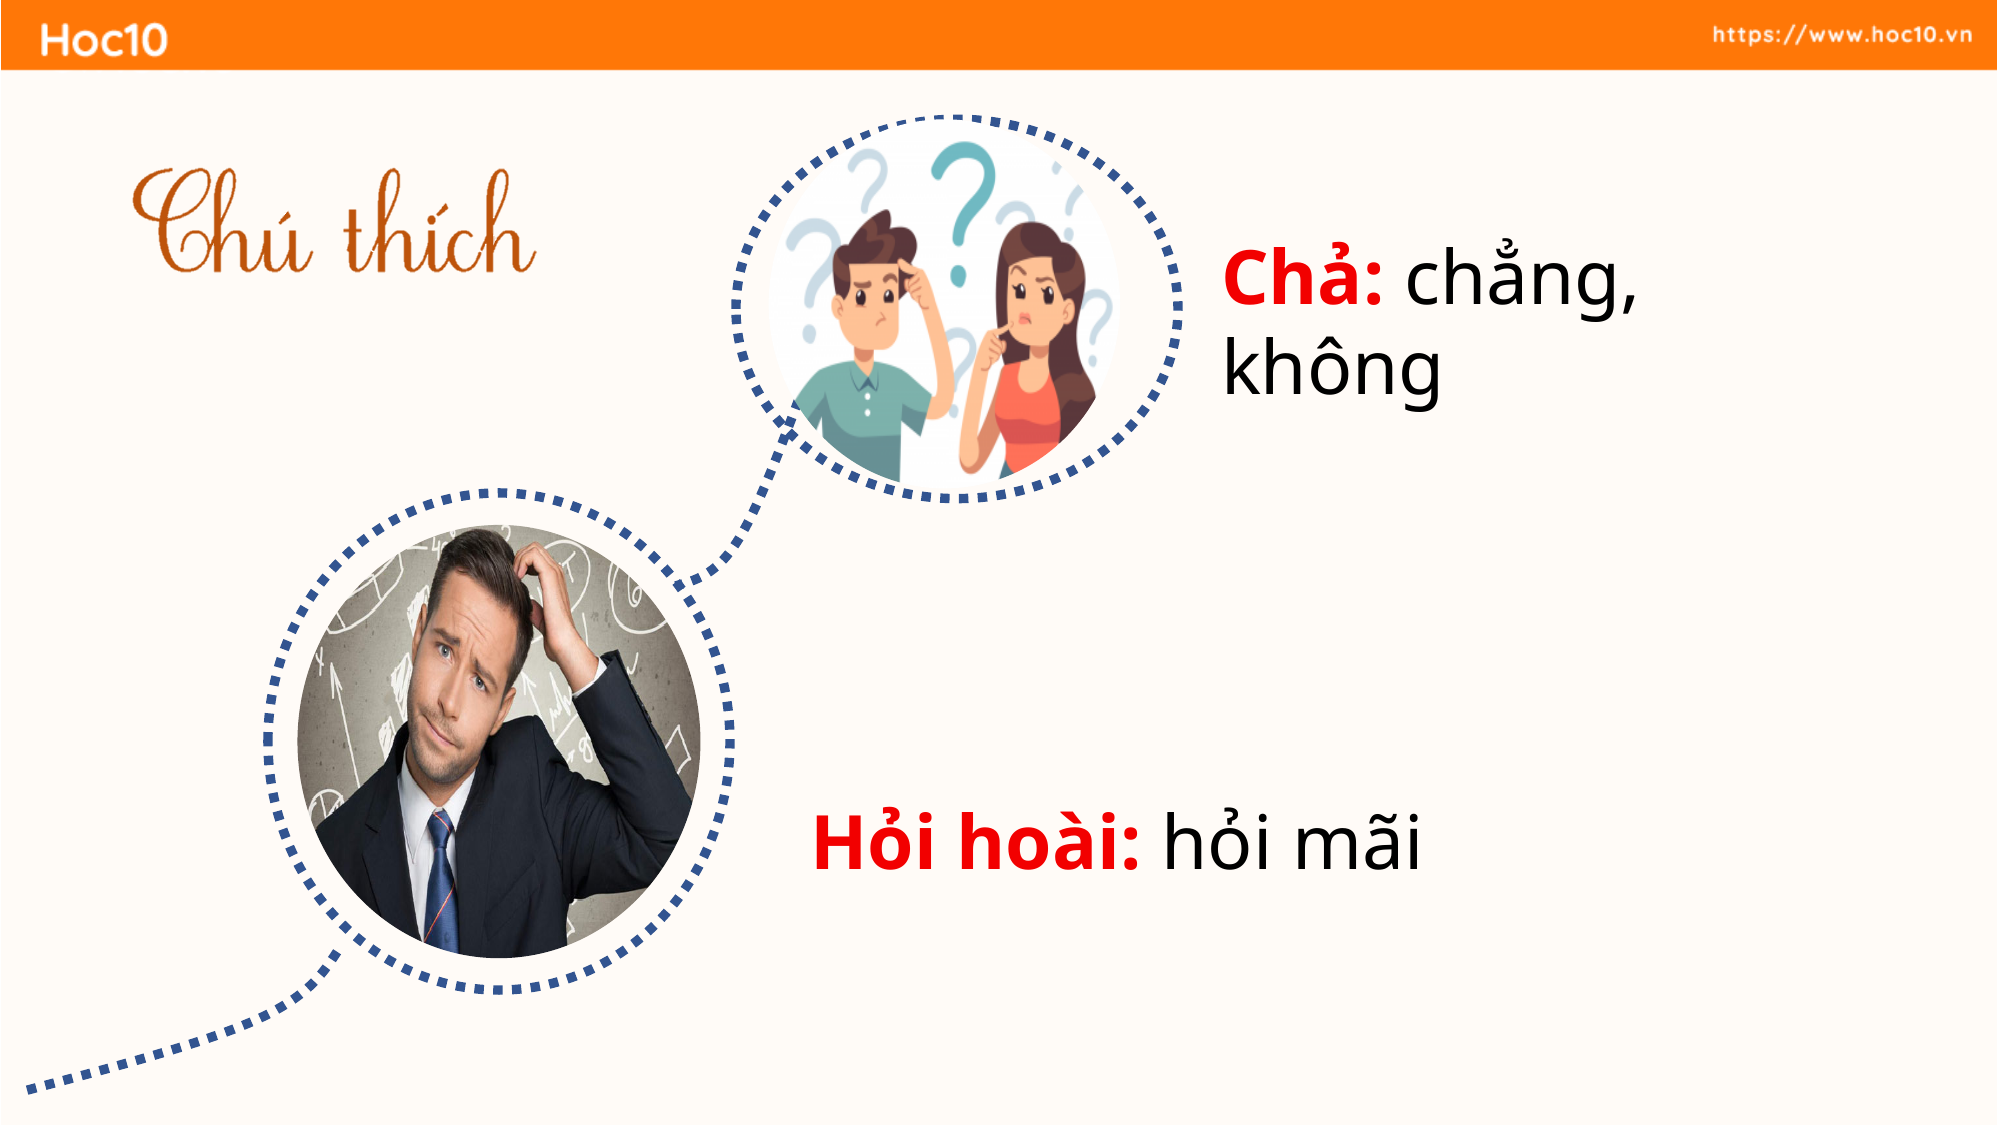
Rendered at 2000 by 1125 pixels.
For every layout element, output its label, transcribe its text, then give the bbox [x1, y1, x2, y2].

text_box [1121, 180, 1180, 438]
text_box [887, 489, 1029, 500]
picture [1, 0, 1997, 1125]
text_box [266, 619, 297, 864]
text_box Chả: chẳng, không [1206, 222, 1888, 418]
text_box [385, 959, 612, 992]
text_box Hỏi hoài: hỏi mãi [795, 787, 1600, 893]
text_box [385, 491, 612, 524]
text_box [701, 446, 768, 578]
text_box [734, 209, 768, 409]
text_box [18, 959, 334, 1094]
text_box [701, 620, 732, 863]
